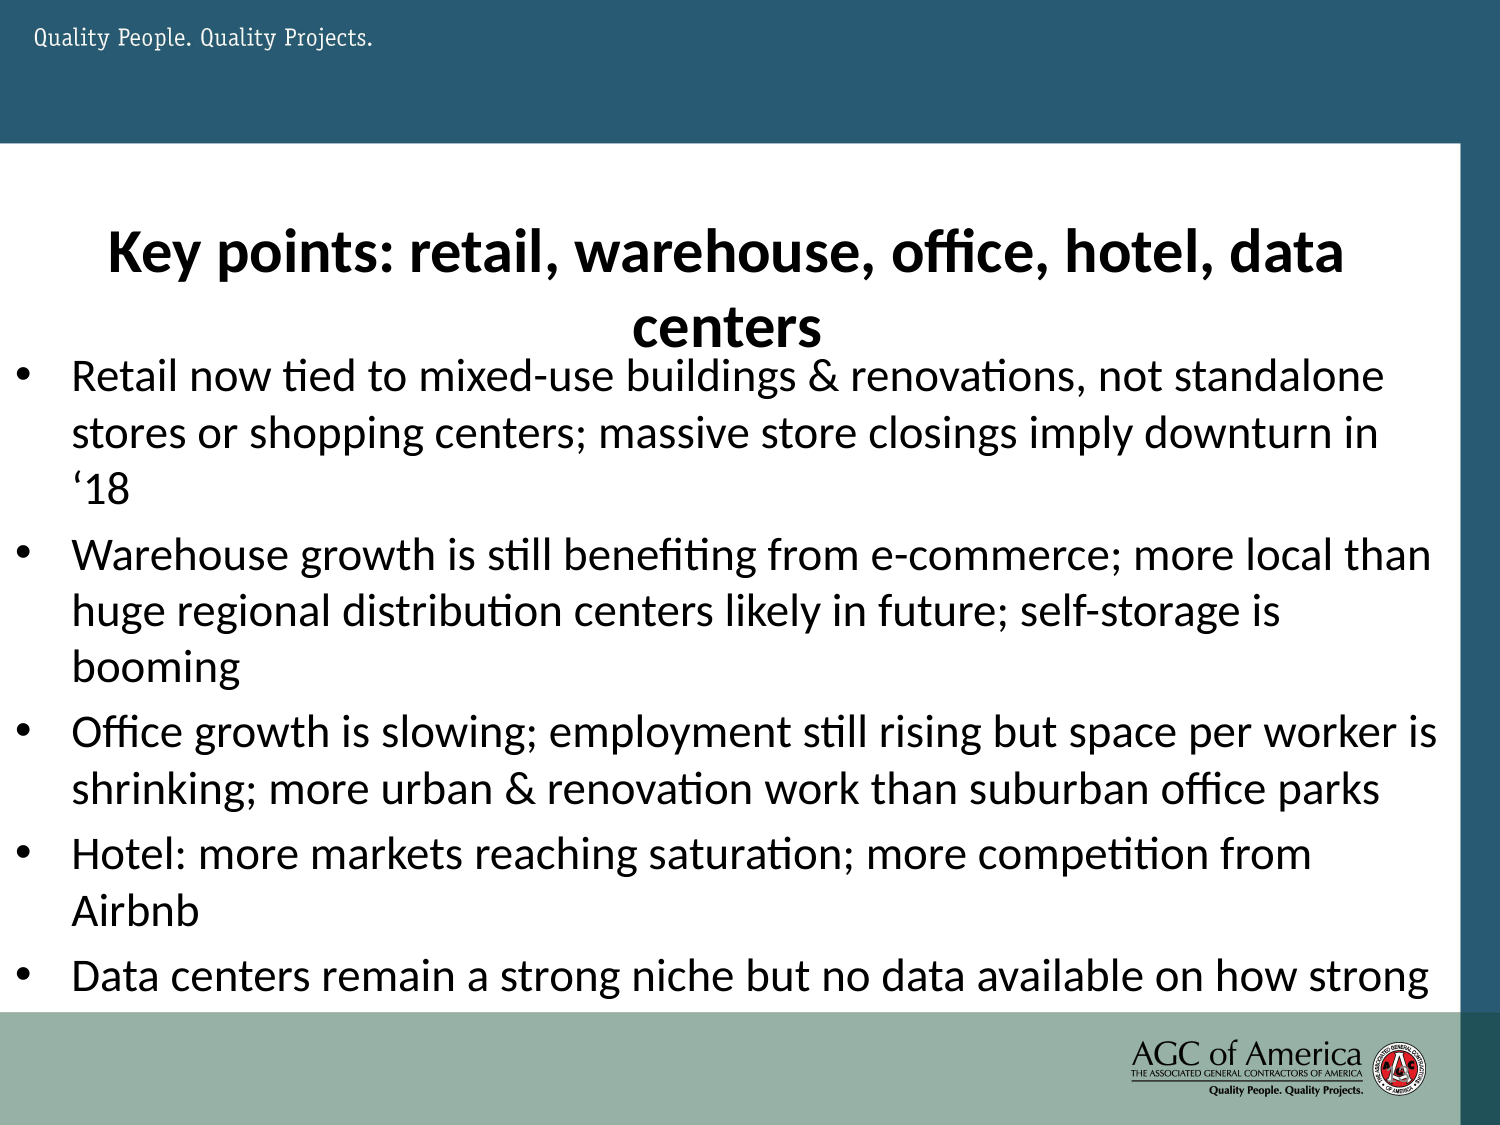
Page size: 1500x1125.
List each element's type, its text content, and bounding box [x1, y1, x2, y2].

text_box Source: Author [87, 922, 879, 968]
picture [0, 0, 1500, 1125]
title Key points: retail, warehouse, office, hotel, data centers [0, 254, 1455, 315]
list Retail now tied to mixed-use buildings & renovations, not standalone stores or shopping centers; massive store closings imply downturn in ‘18 Warehouse growth is still benefiting from e-commerce; more local than huge regional distribution centers likely in future; self-storage is booming Office growth is slowing; employment still rising but space per worker is shrinking; more urban & renovation work than suburban office parks Hotel: more markets reaching saturation; more competition from Airbnb Data centers remain a strong niche but no data available on how strong [0, 337, 1455, 895]
slide_number 13 [1074, 1042, 1425, 1103]
